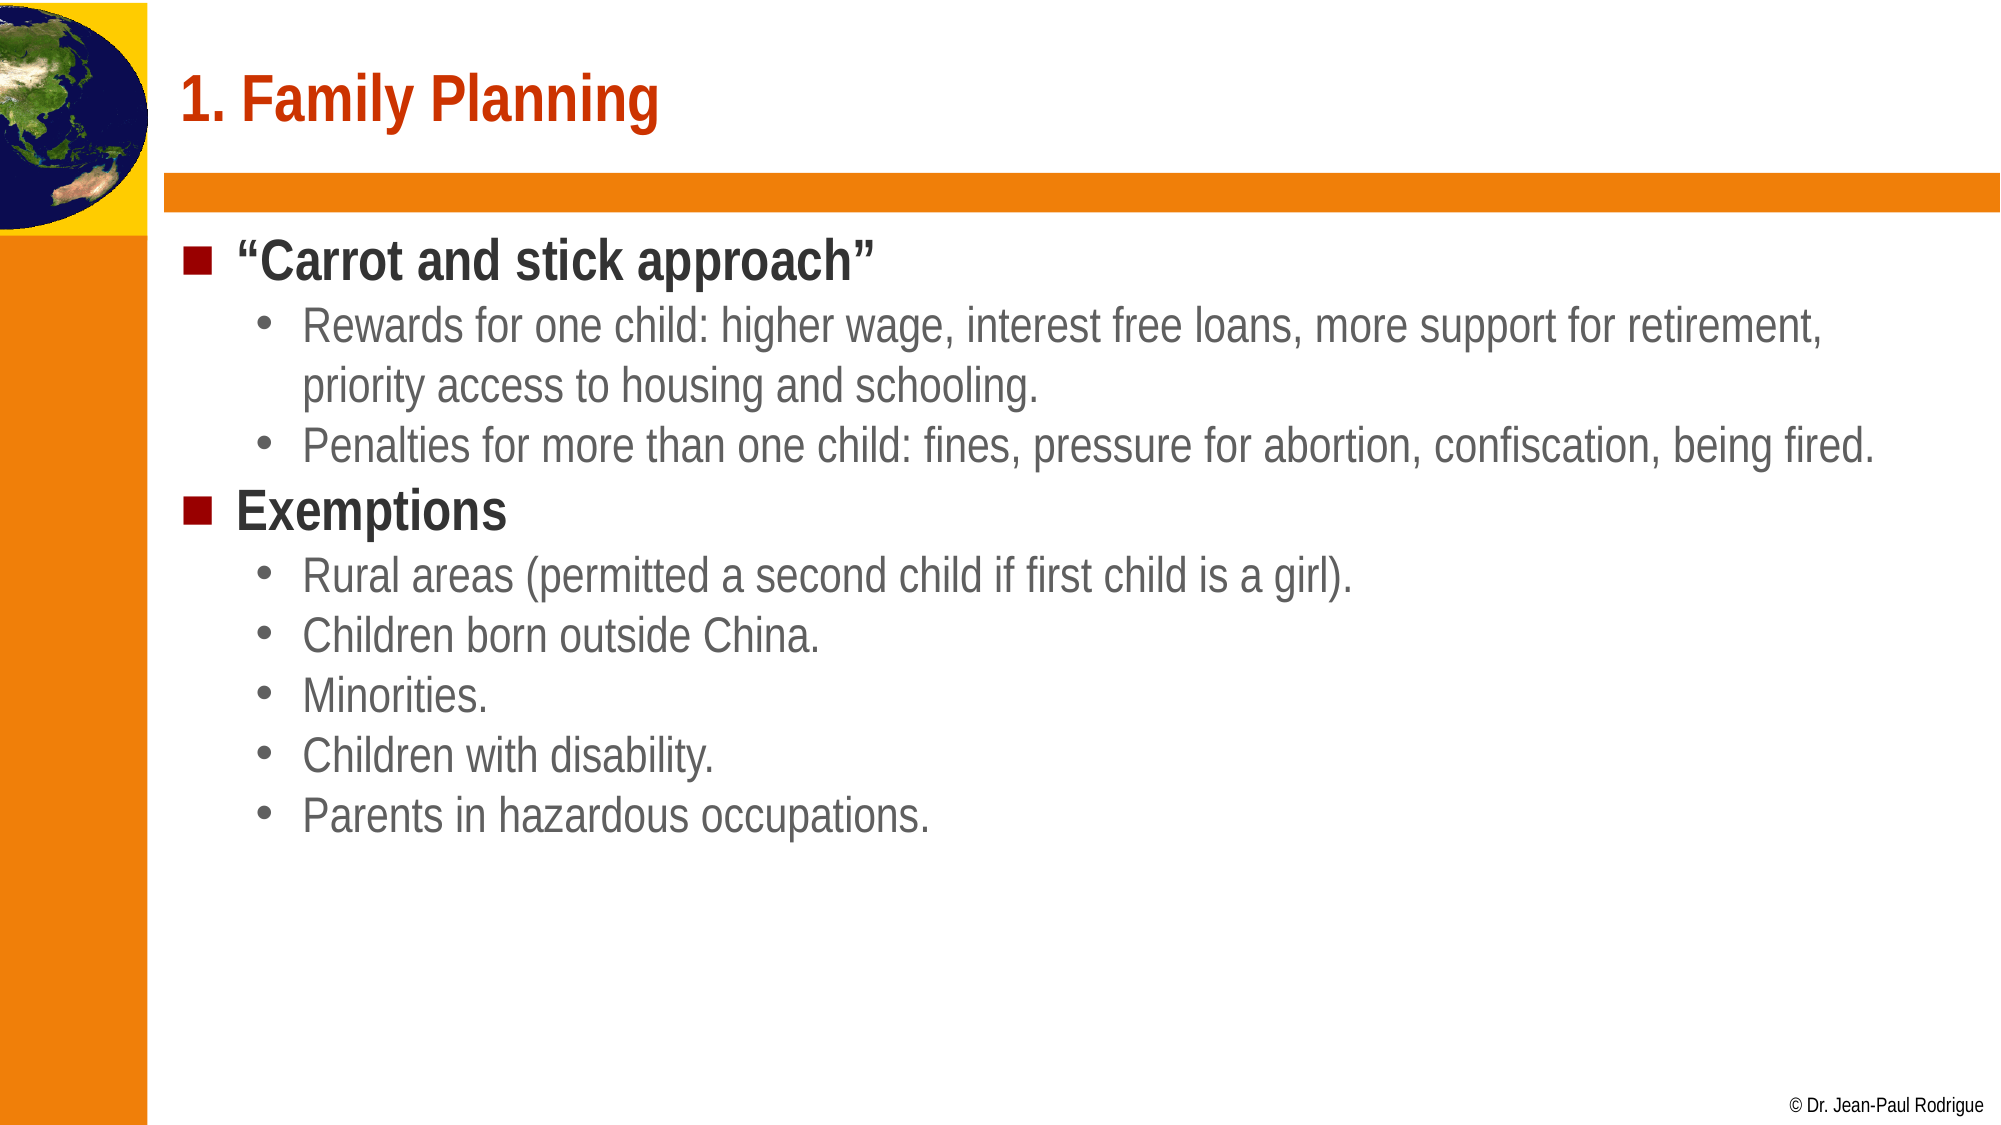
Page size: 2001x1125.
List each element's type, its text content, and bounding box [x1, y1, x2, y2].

picture [0, 3, 149, 231]
title 1. Family Planning [165, 16, 1966, 173]
list “Carrot and stick approach” Rewards for one child: higher wage, interest free loans, more support for retirement, priority access to housing and schooling. Penalties for more than one child: fines, pressure for abortion, confiscation, being fired. Exemptions Rural areas (permitted a second child if first child is a girl). Children born outside China. Minorities. Children with disability. Parents in hazardous occupations. [165, 214, 1966, 1084]
